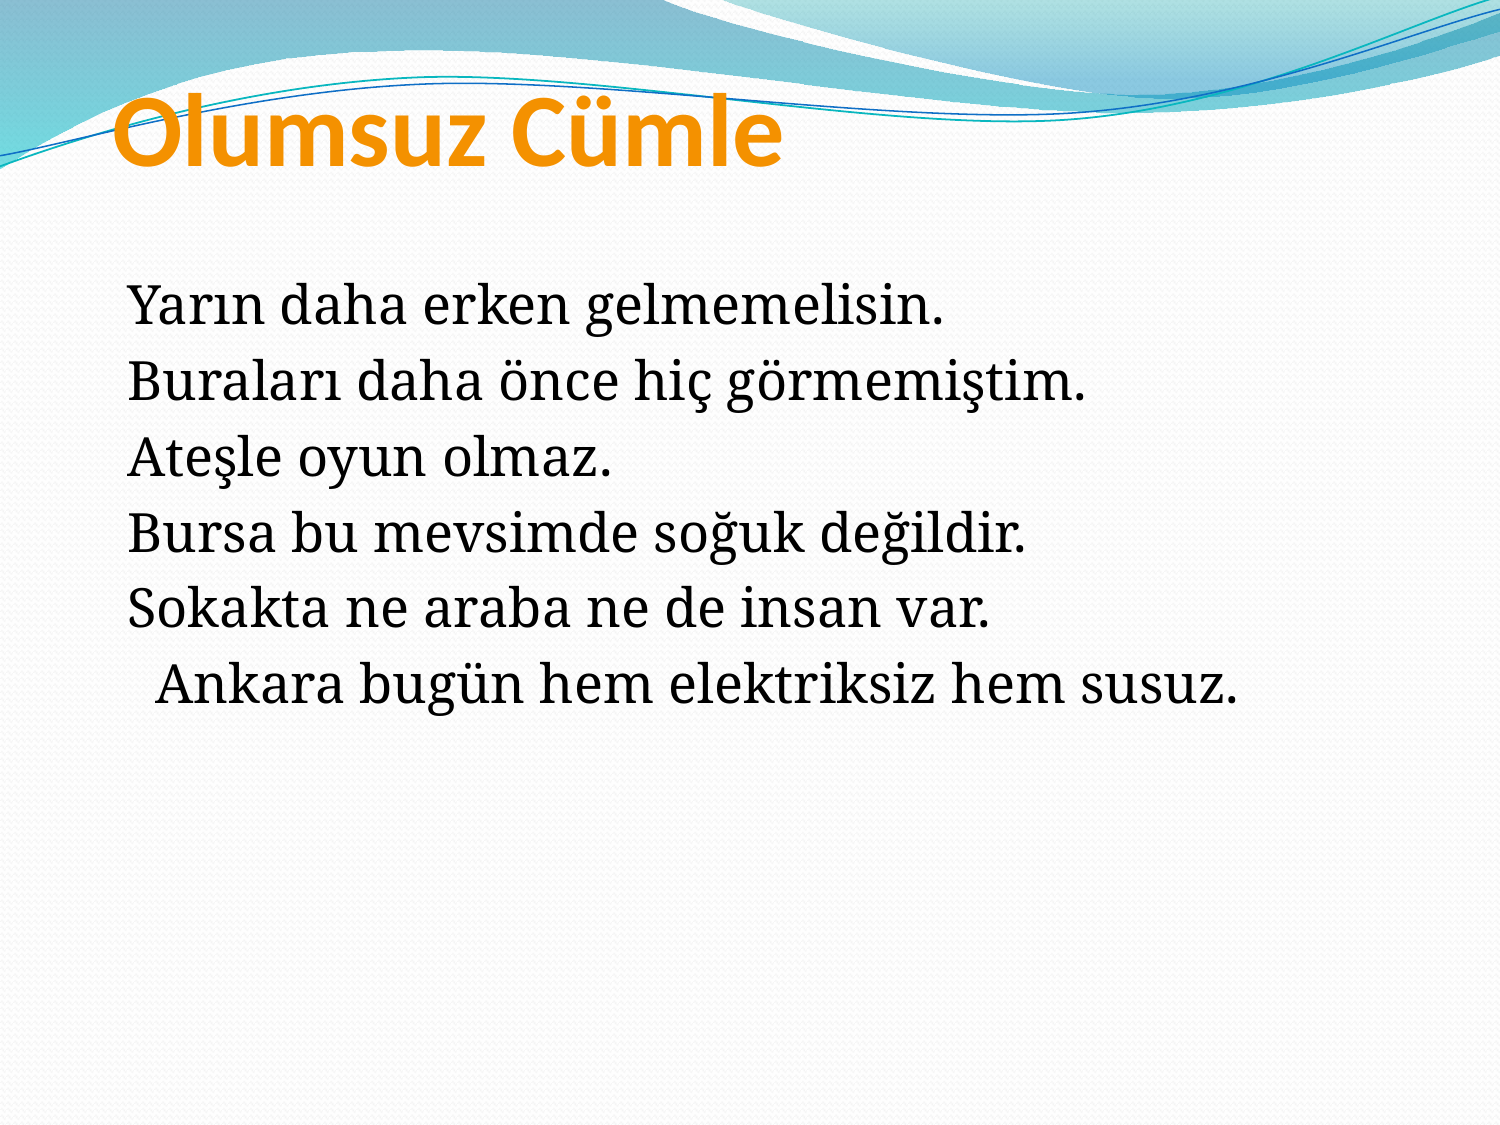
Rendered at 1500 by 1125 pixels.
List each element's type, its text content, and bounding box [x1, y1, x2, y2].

title Olumsuz Cümle [112, 50, 1388, 187]
list Yarın daha erken gelmemelisin. Buraları daha önce hiç görmemiştim. Ateşle oyun olmaz. Bursa bu mevsimde soğuk değildir. Sokakta ne araba ne de insan var. Ankara bugün hem elektriksiz hem susuz. [112, 187, 1388, 1050]
